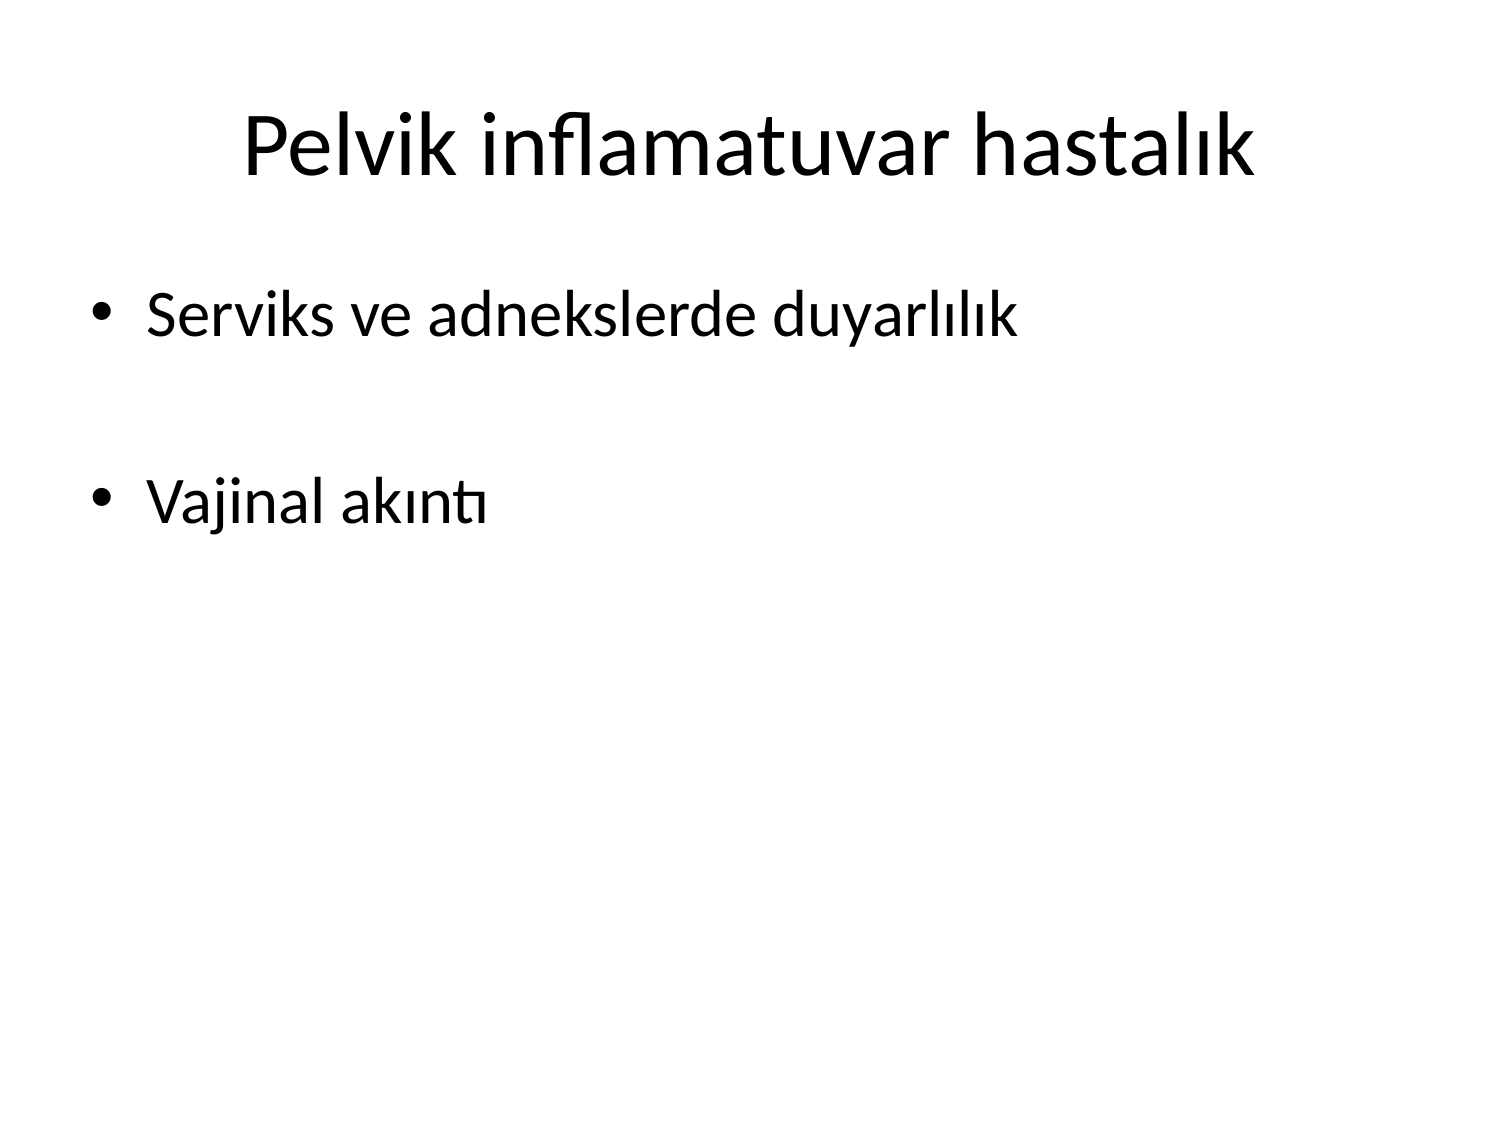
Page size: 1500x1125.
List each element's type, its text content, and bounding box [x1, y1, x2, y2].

list Serviks ve adnekslerde duyarlılık Vajinal akıntı [75, 262, 1425, 1005]
title Pelvik inflamatuvar hastalık [75, 45, 1425, 233]
